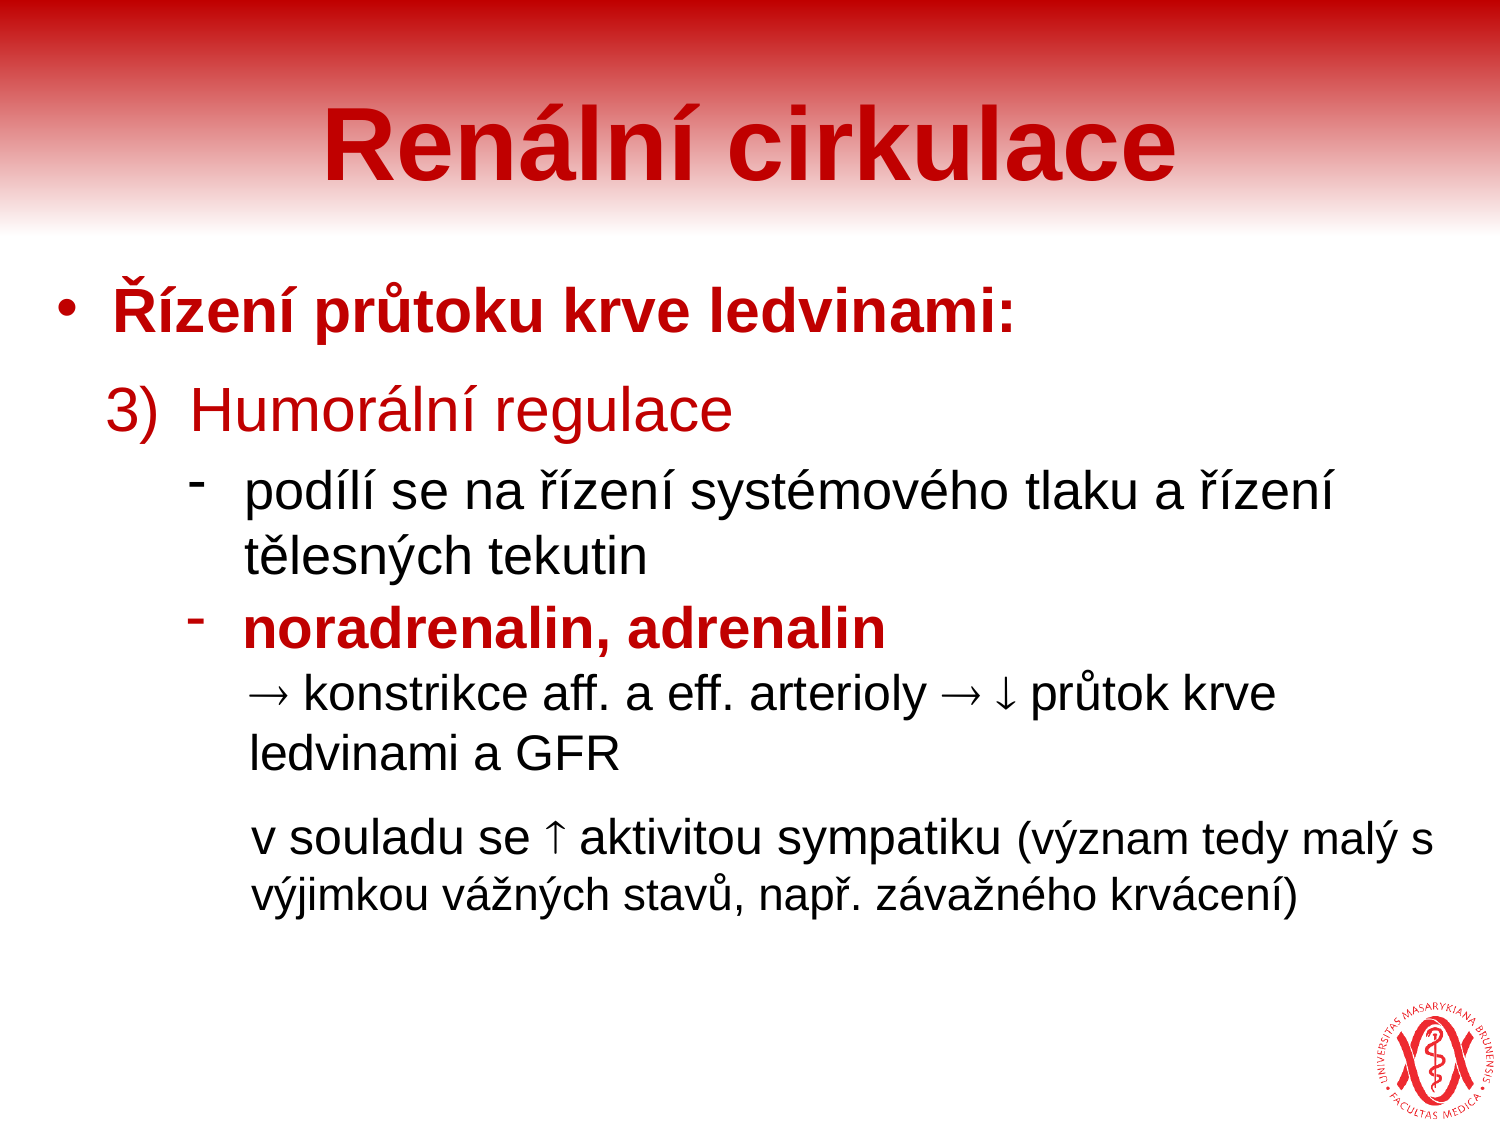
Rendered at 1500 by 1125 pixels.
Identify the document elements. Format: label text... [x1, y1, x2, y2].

text_box v souladu se  aktivitou sympatiku (význam tedy malý s výjimkou vážných stavů, např. závažného krvácení) [236, 834, 1499, 946]
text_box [170, 582, 1497, 828]
text_box podílí se na řízení systémového tlaku a řízení tělesných tekutin [172, 447, 1435, 581]
text_box Humorální regulace [90, 361, 1484, 457]
title Renální cirkulace [75, 45, 1425, 233]
list Řízení průtoku krve ledvinami: [41, 262, 1392, 374]
picture [1369, 998, 1500, 1125]
